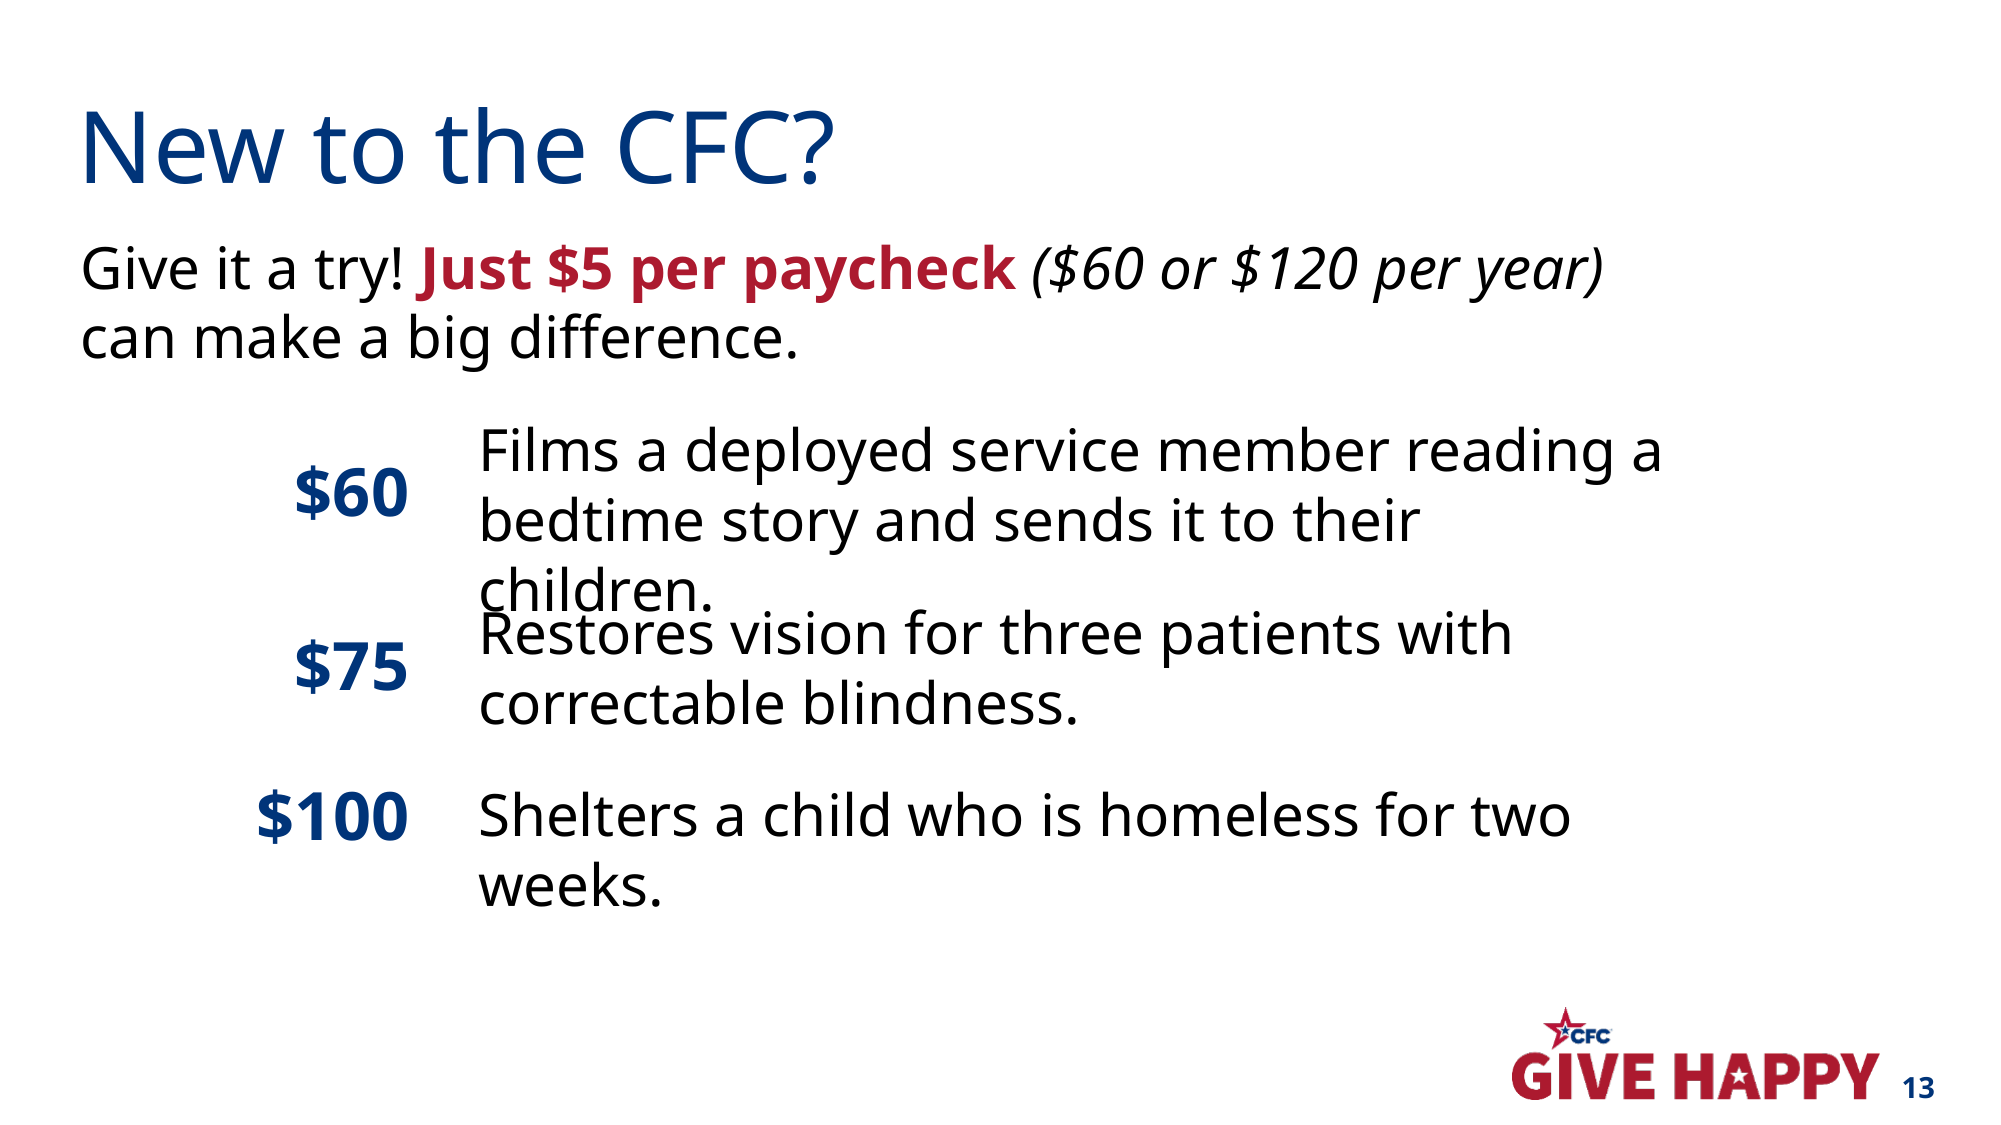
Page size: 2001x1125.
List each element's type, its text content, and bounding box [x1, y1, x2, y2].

text_box Films a deployed service member reading a bedtime story and sends it to their children. [463, 406, 1682, 631]
text_box Give it a try! Just $5 per paycheck ($60 or $120 per year) can make a big difference. [65, 223, 1675, 379]
title New to the CFC? [62, 68, 1880, 209]
text_box $75 [257, 616, 425, 712]
text_box $60 [257, 442, 425, 538]
text_box Shelters a child who is homeless for two weeks. [463, 770, 1682, 926]
picture [1512, 1007, 1880, 1100]
text_box Restores vision for three patients with correctable blindness. [463, 588, 1662, 744]
text_box $100 [225, 766, 425, 862]
